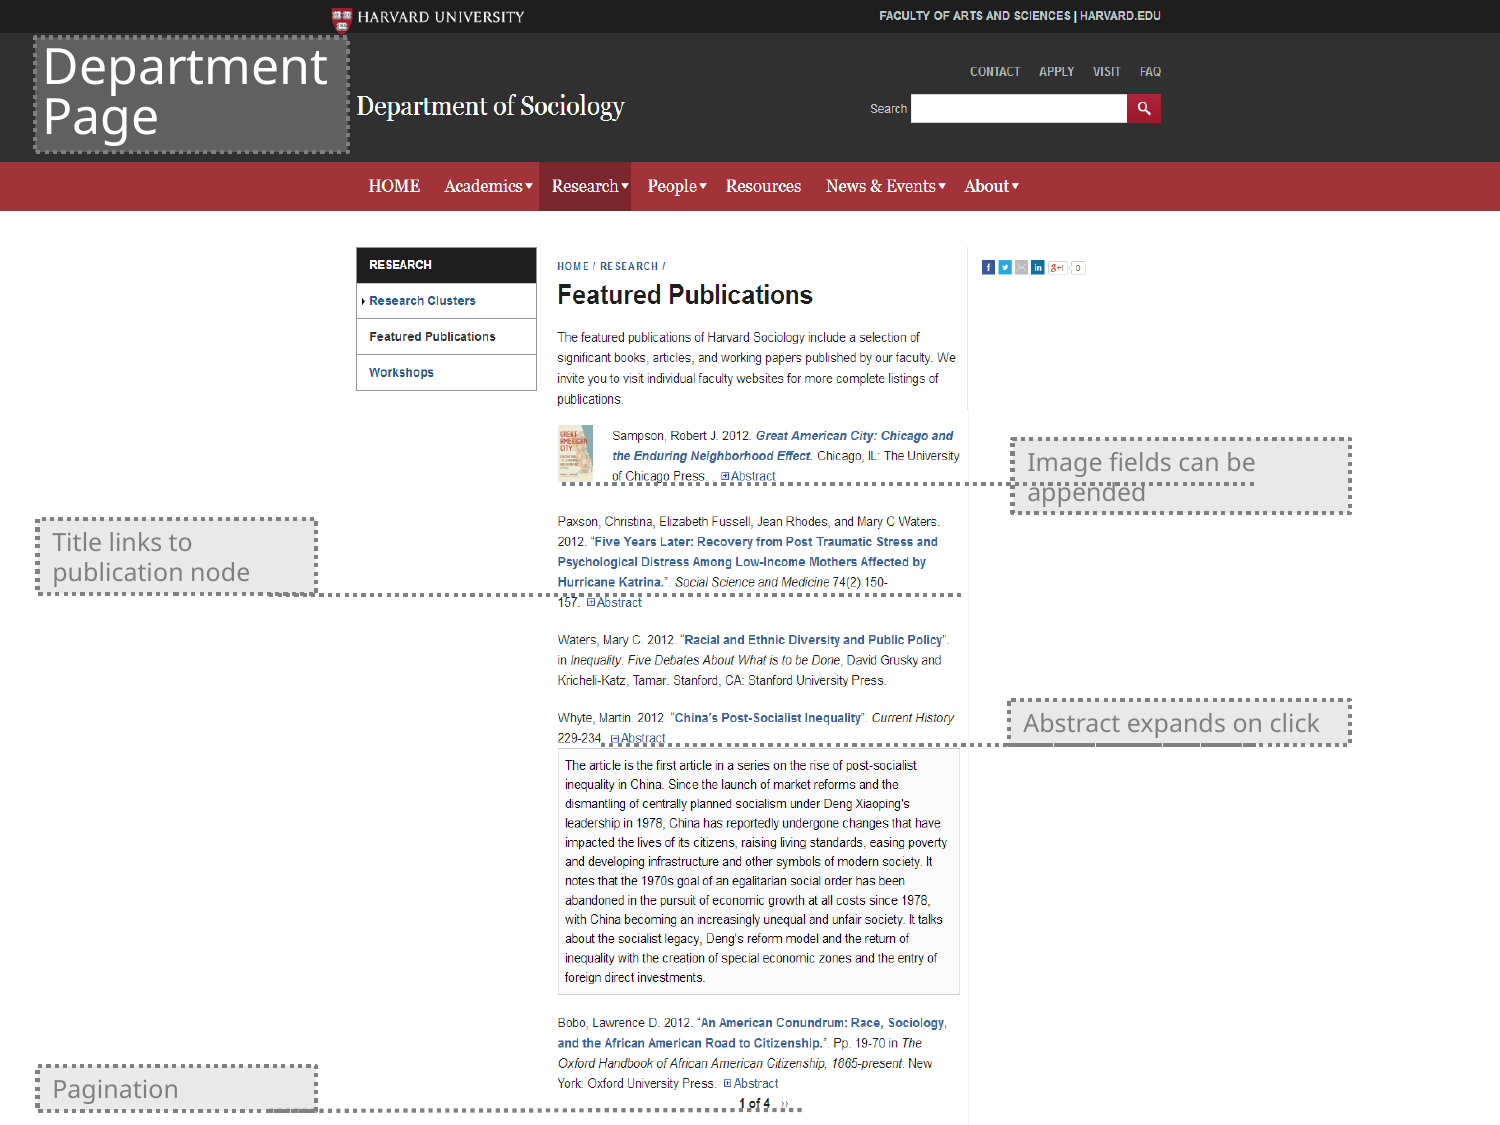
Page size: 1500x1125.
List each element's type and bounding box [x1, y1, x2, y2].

text_box [561, 438, 1351, 485]
text_box [0, 0, 1500, 1125]
text_box [37, 518, 963, 596]
text_box [600, 699, 1351, 746]
text_box [37, 1065, 804, 1112]
